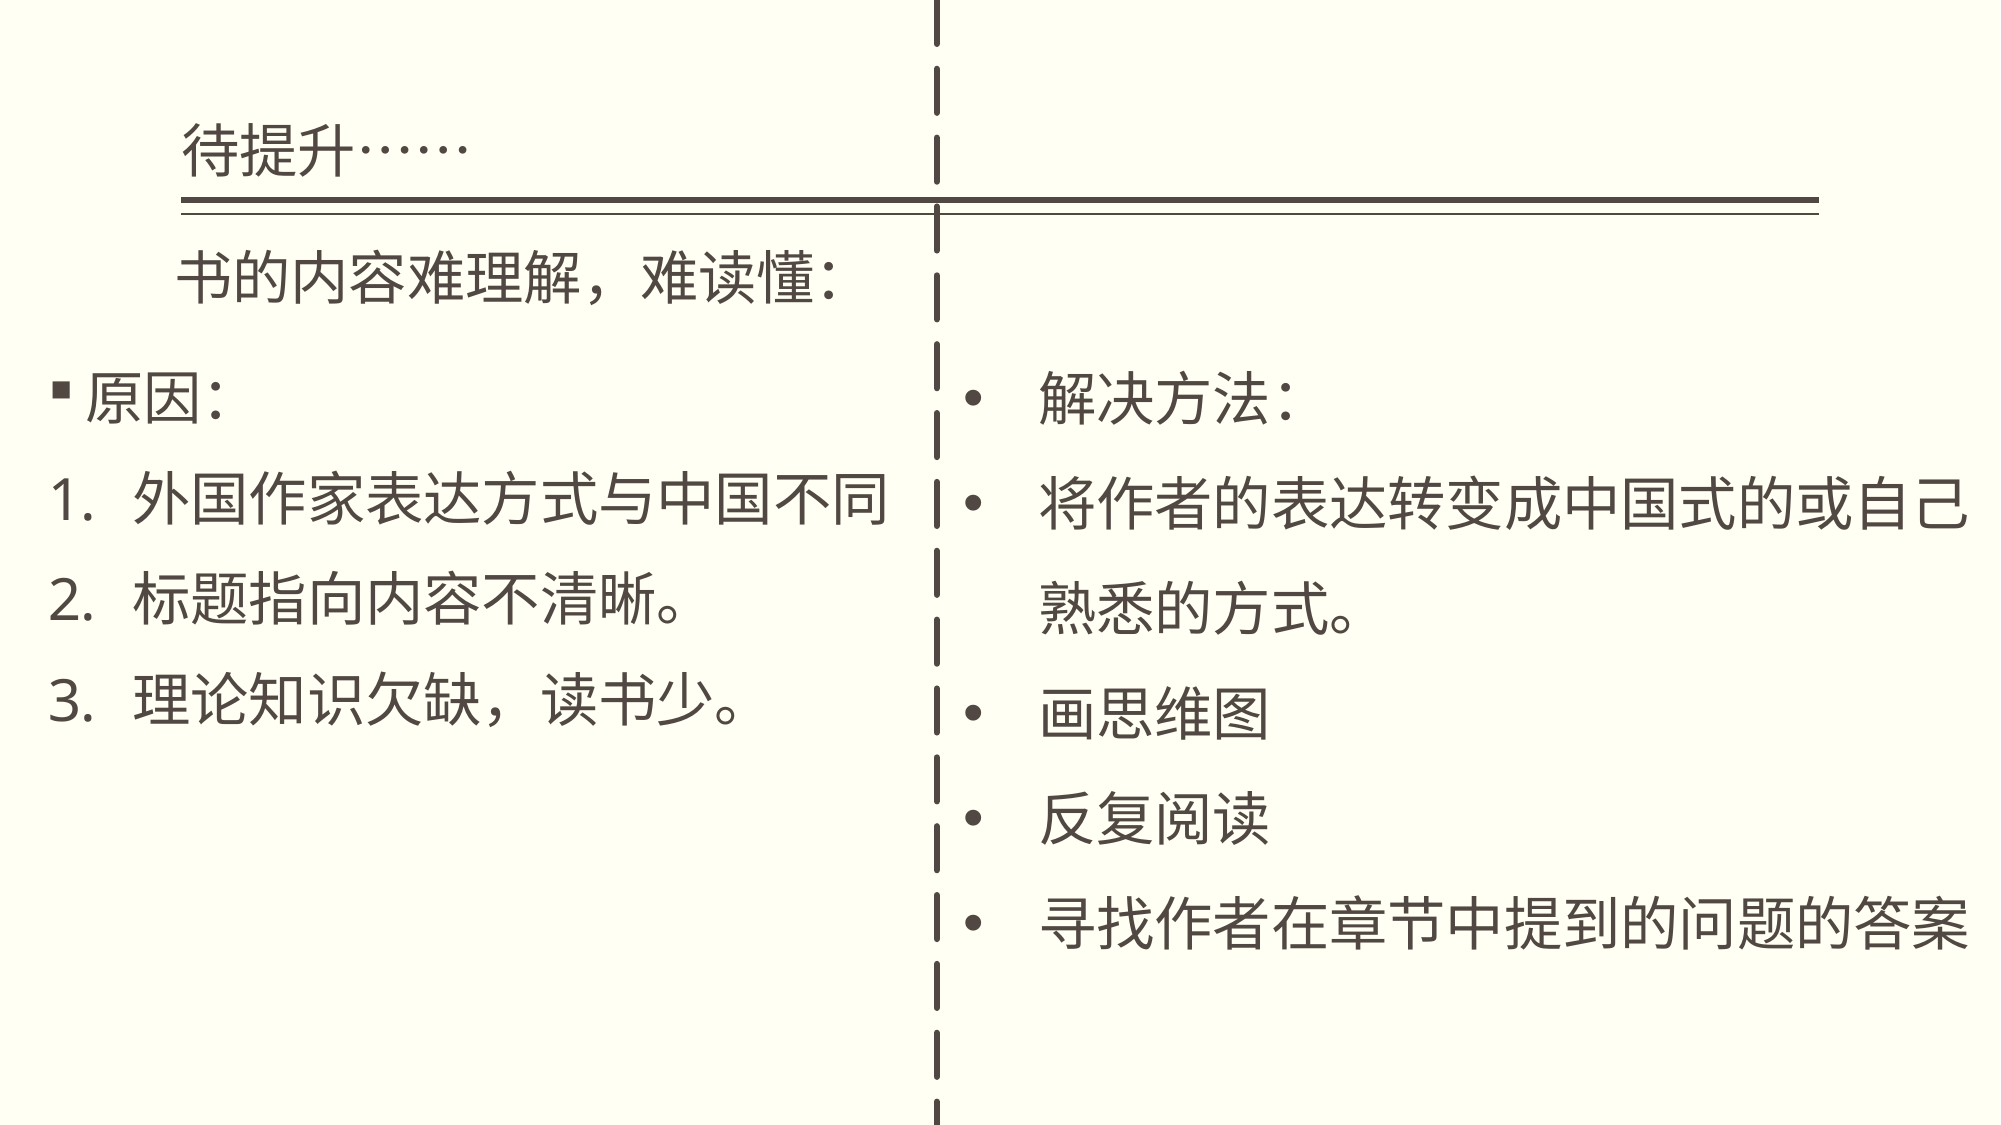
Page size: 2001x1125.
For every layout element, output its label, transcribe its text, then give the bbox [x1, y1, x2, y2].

list 原因： 外国作家表达方式与中国不同 标题指向内容不清晰。 理论知识欠缺，读书少。 [48, 362, 893, 789]
text_box 解决方法： 将作者的表达转变成中国式的或自己熟悉的方式。 画思维图 反复阅读 寻找作者在章节中提到的问题的答案 [948, 320, 2000, 965]
text_box 书的内容难理解，难读懂： [159, 234, 889, 320]
title 待提升…… [181, 80, 538, 193]
